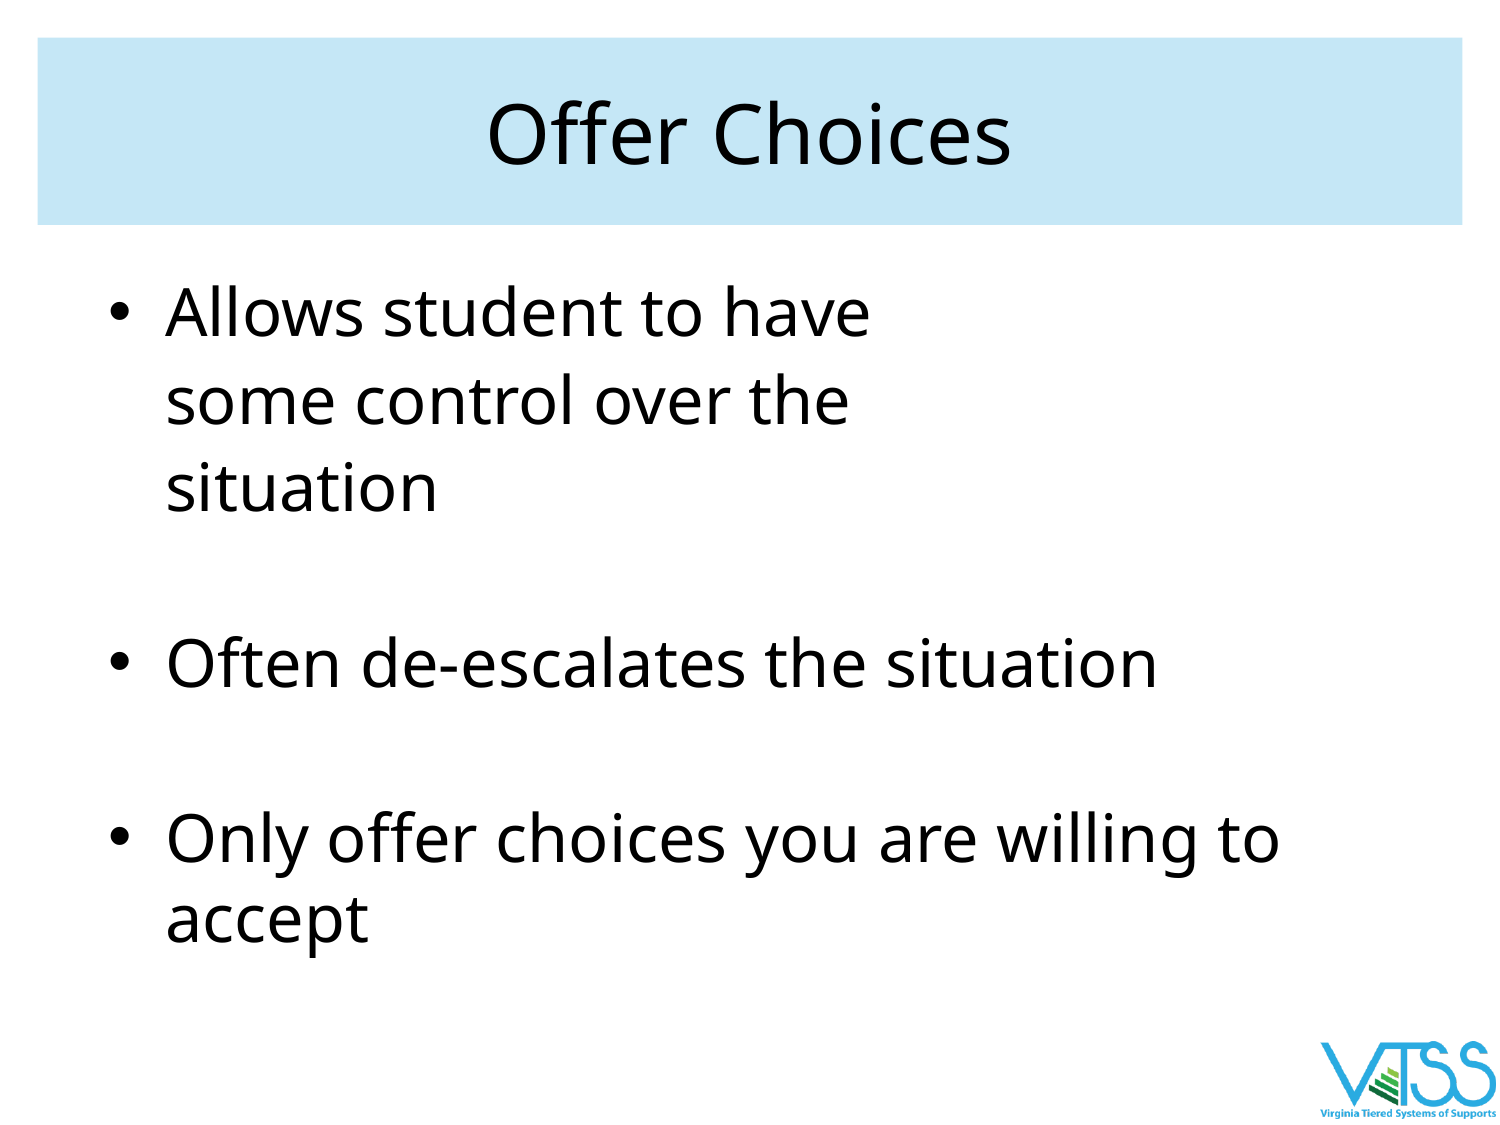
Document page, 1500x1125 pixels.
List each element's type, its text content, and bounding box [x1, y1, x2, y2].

title Offer Choices [37, 37, 1463, 225]
list Allows student to have some control over the situation Often de-escalates the situation Only offer choices you are willing to accept [75, 262, 1425, 1013]
picture [1320, 1041, 1496, 1119]
